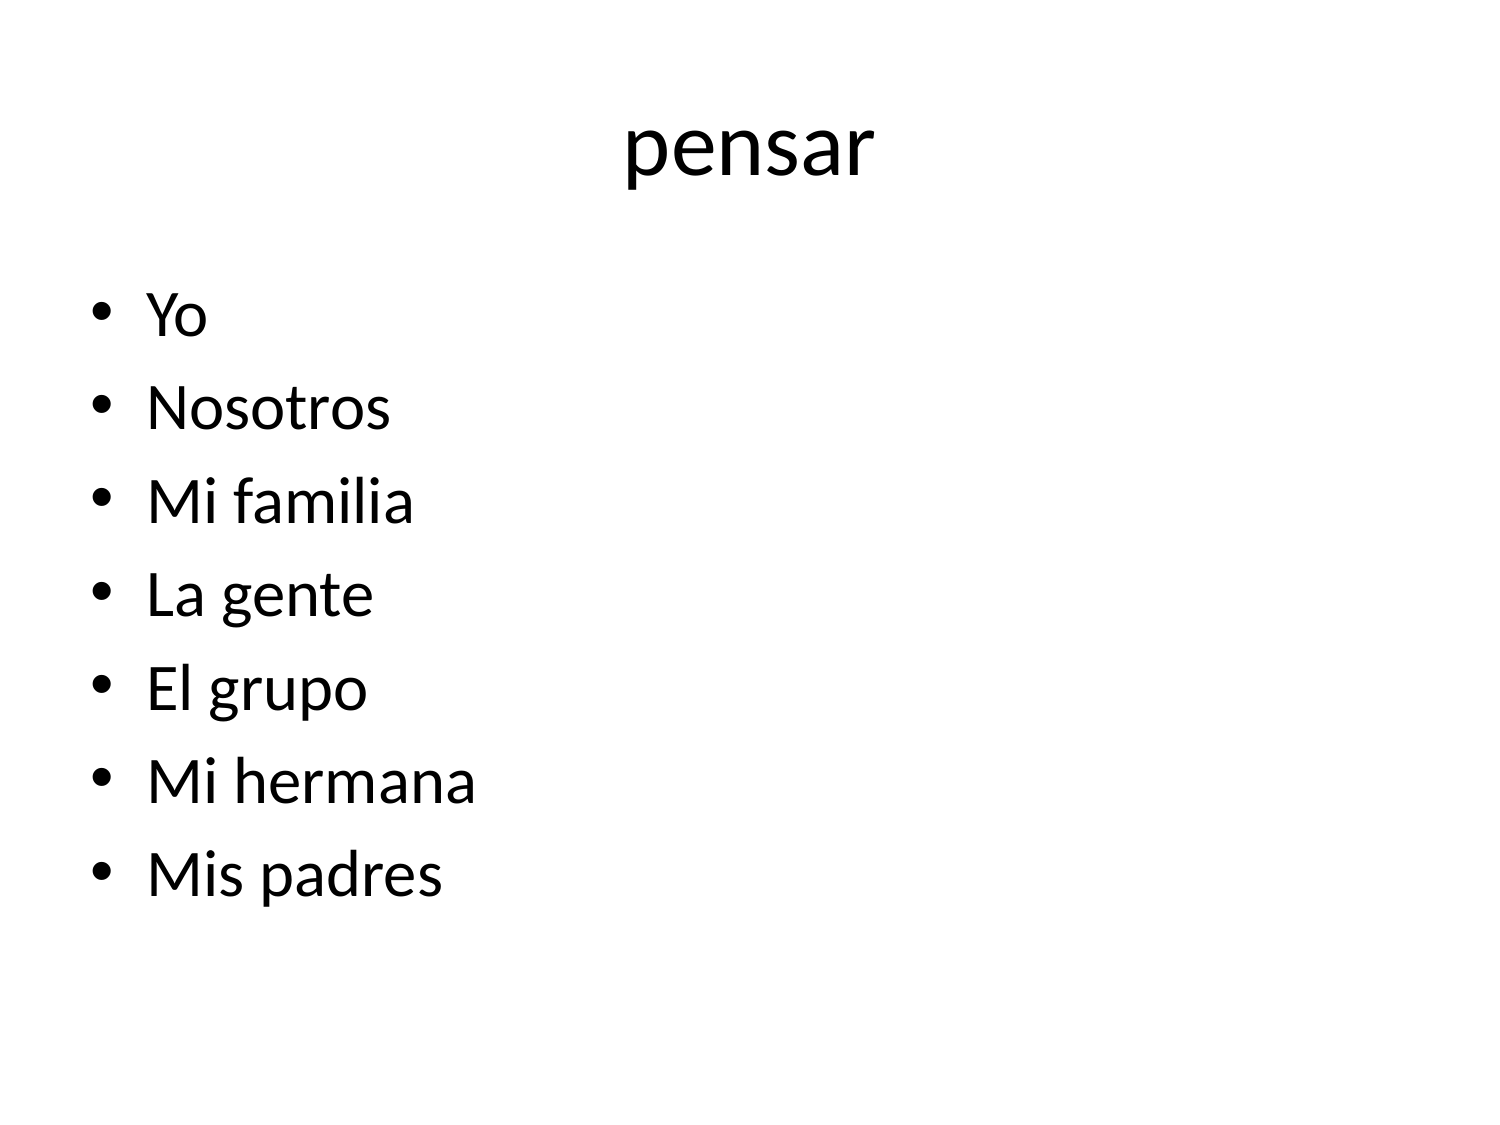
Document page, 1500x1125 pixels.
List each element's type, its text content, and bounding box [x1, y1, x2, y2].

list Yo Nosotros Mi familia La gente El grupo Mi hermana Mis padres [75, 262, 1425, 1005]
title pensar [75, 45, 1425, 233]
